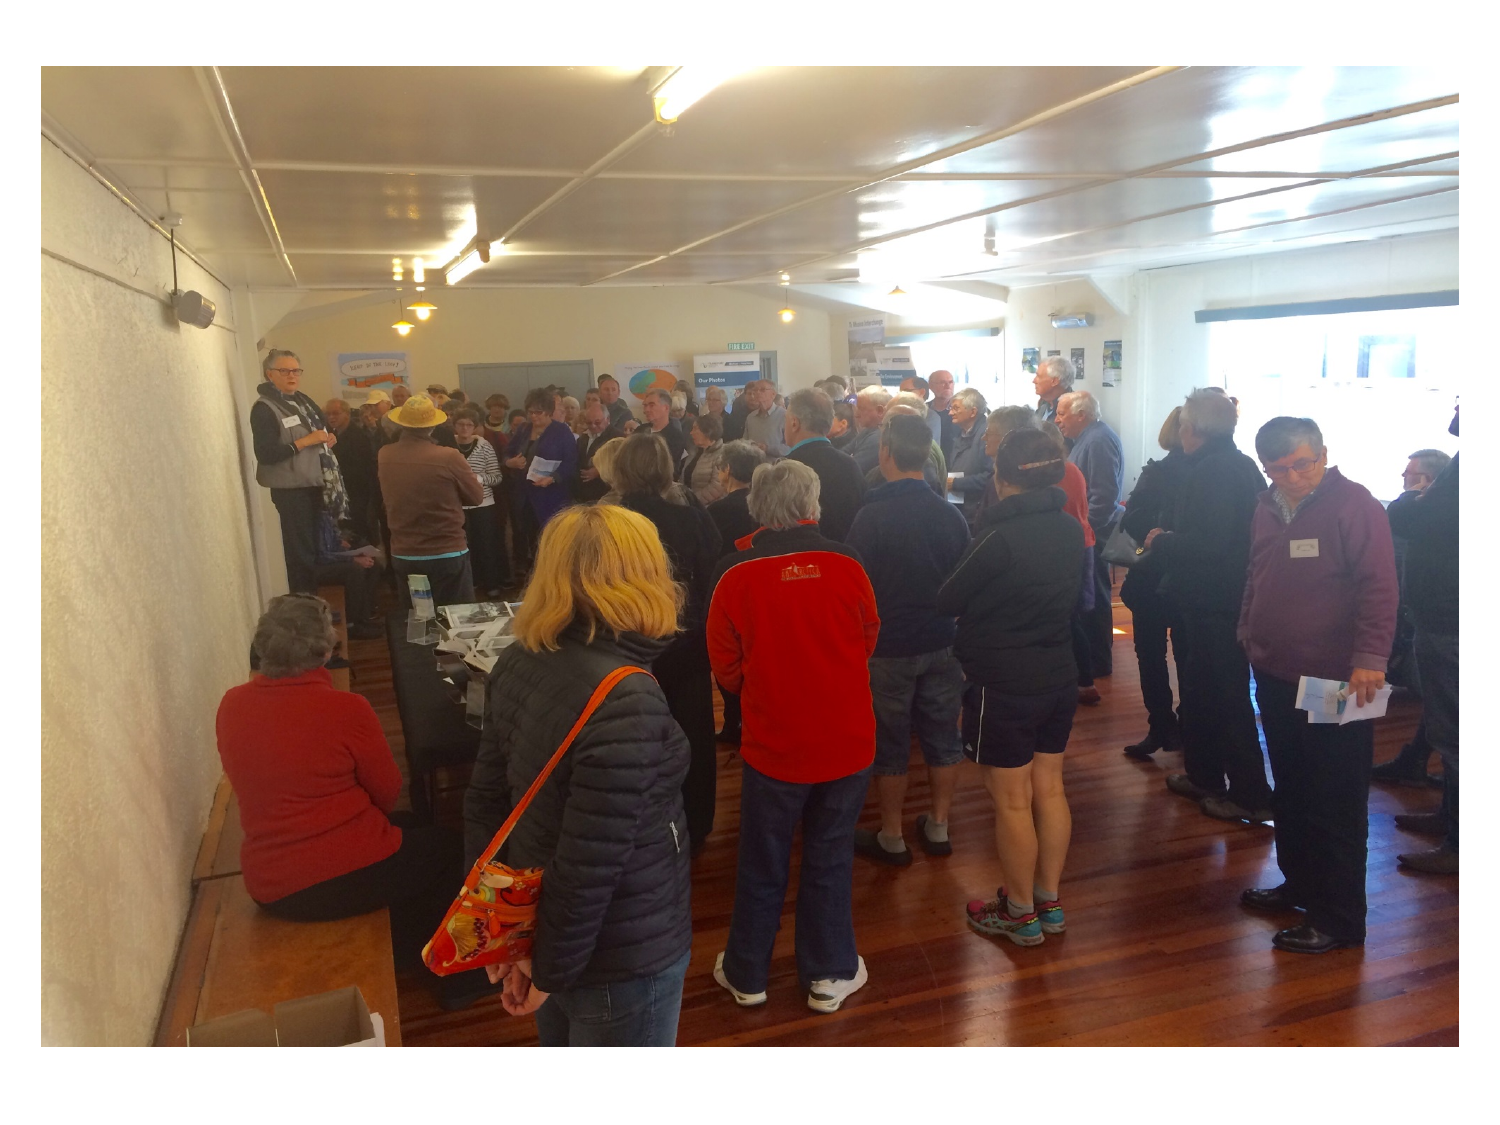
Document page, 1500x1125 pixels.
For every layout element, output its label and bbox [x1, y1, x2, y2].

picture [41, 66, 1459, 1047]
